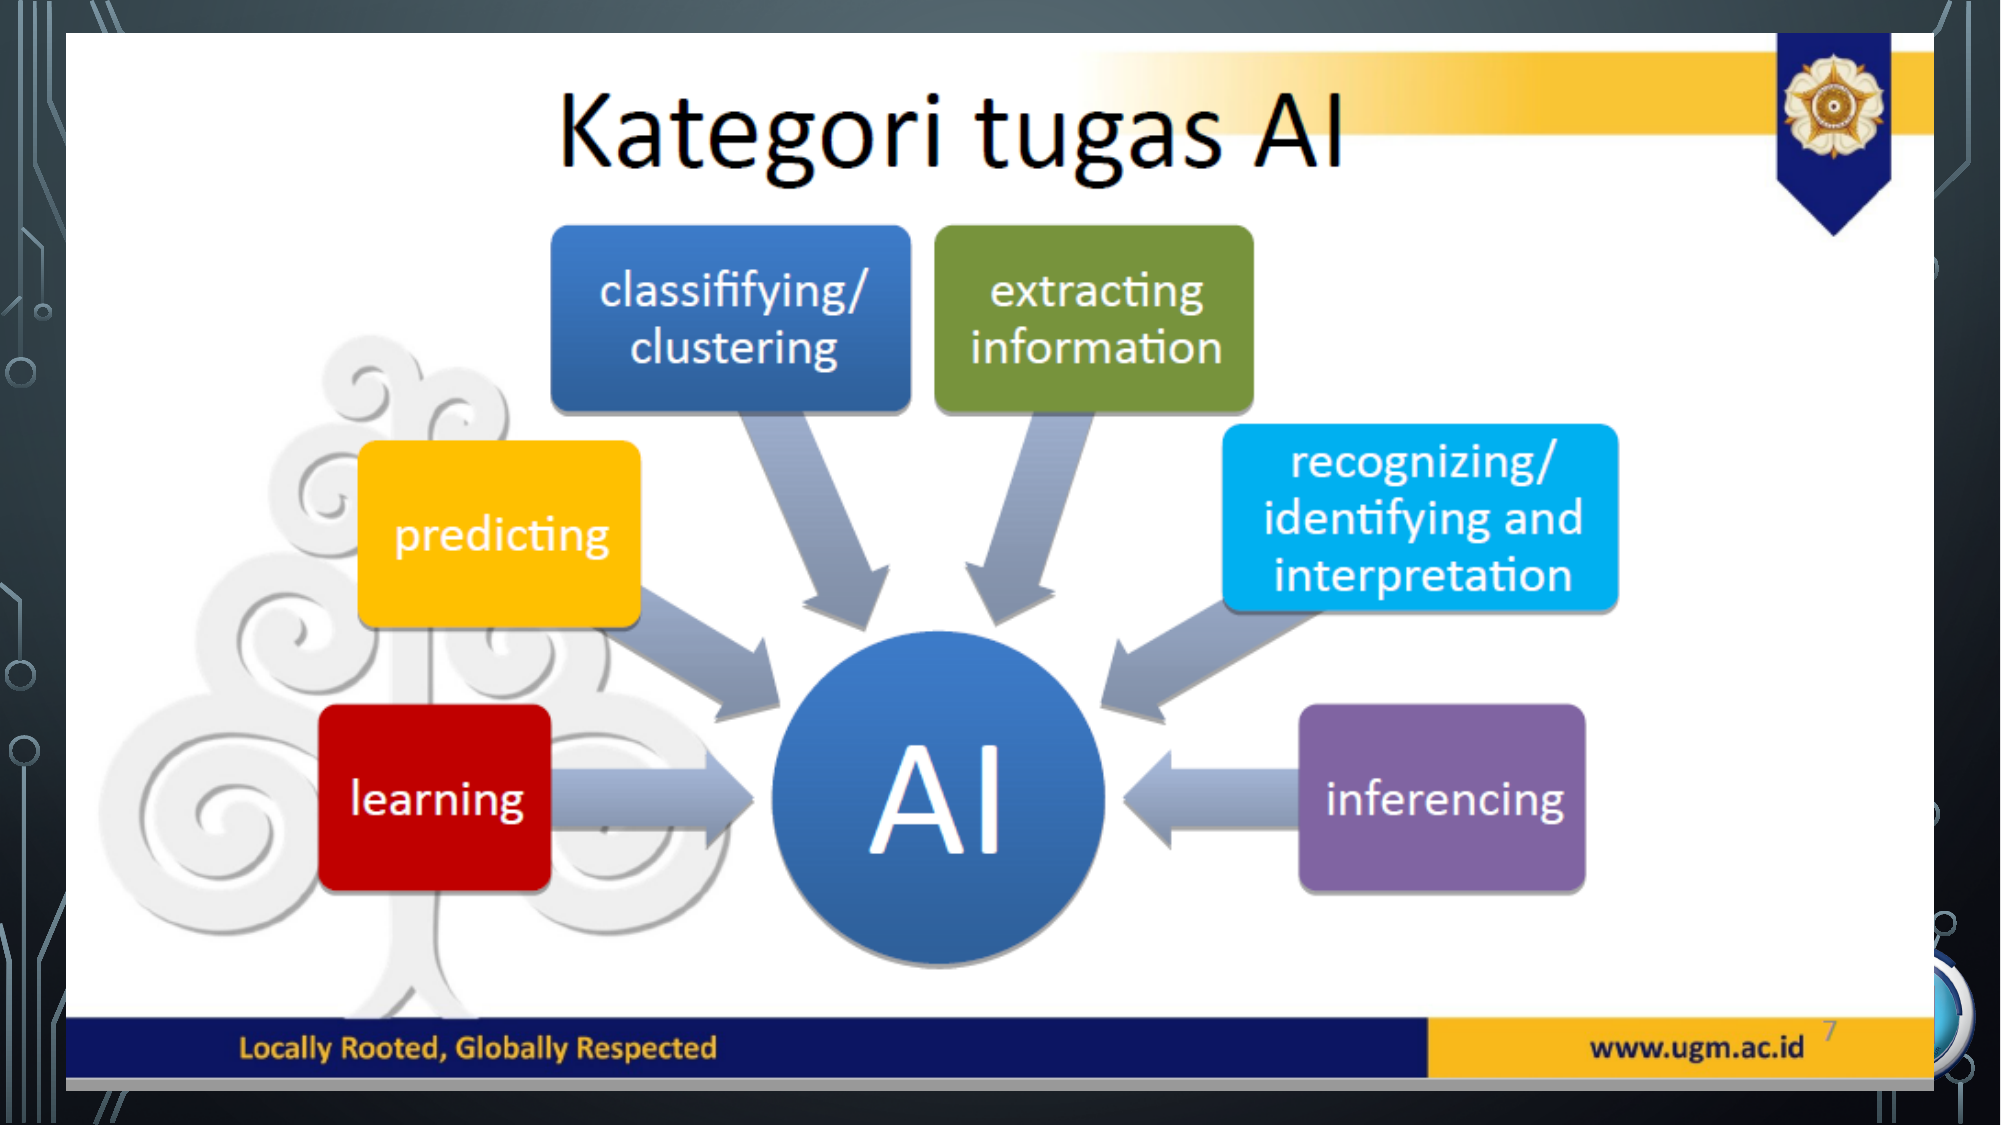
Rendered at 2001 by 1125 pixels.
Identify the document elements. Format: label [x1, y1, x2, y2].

picture [66, 33, 1976, 1092]
